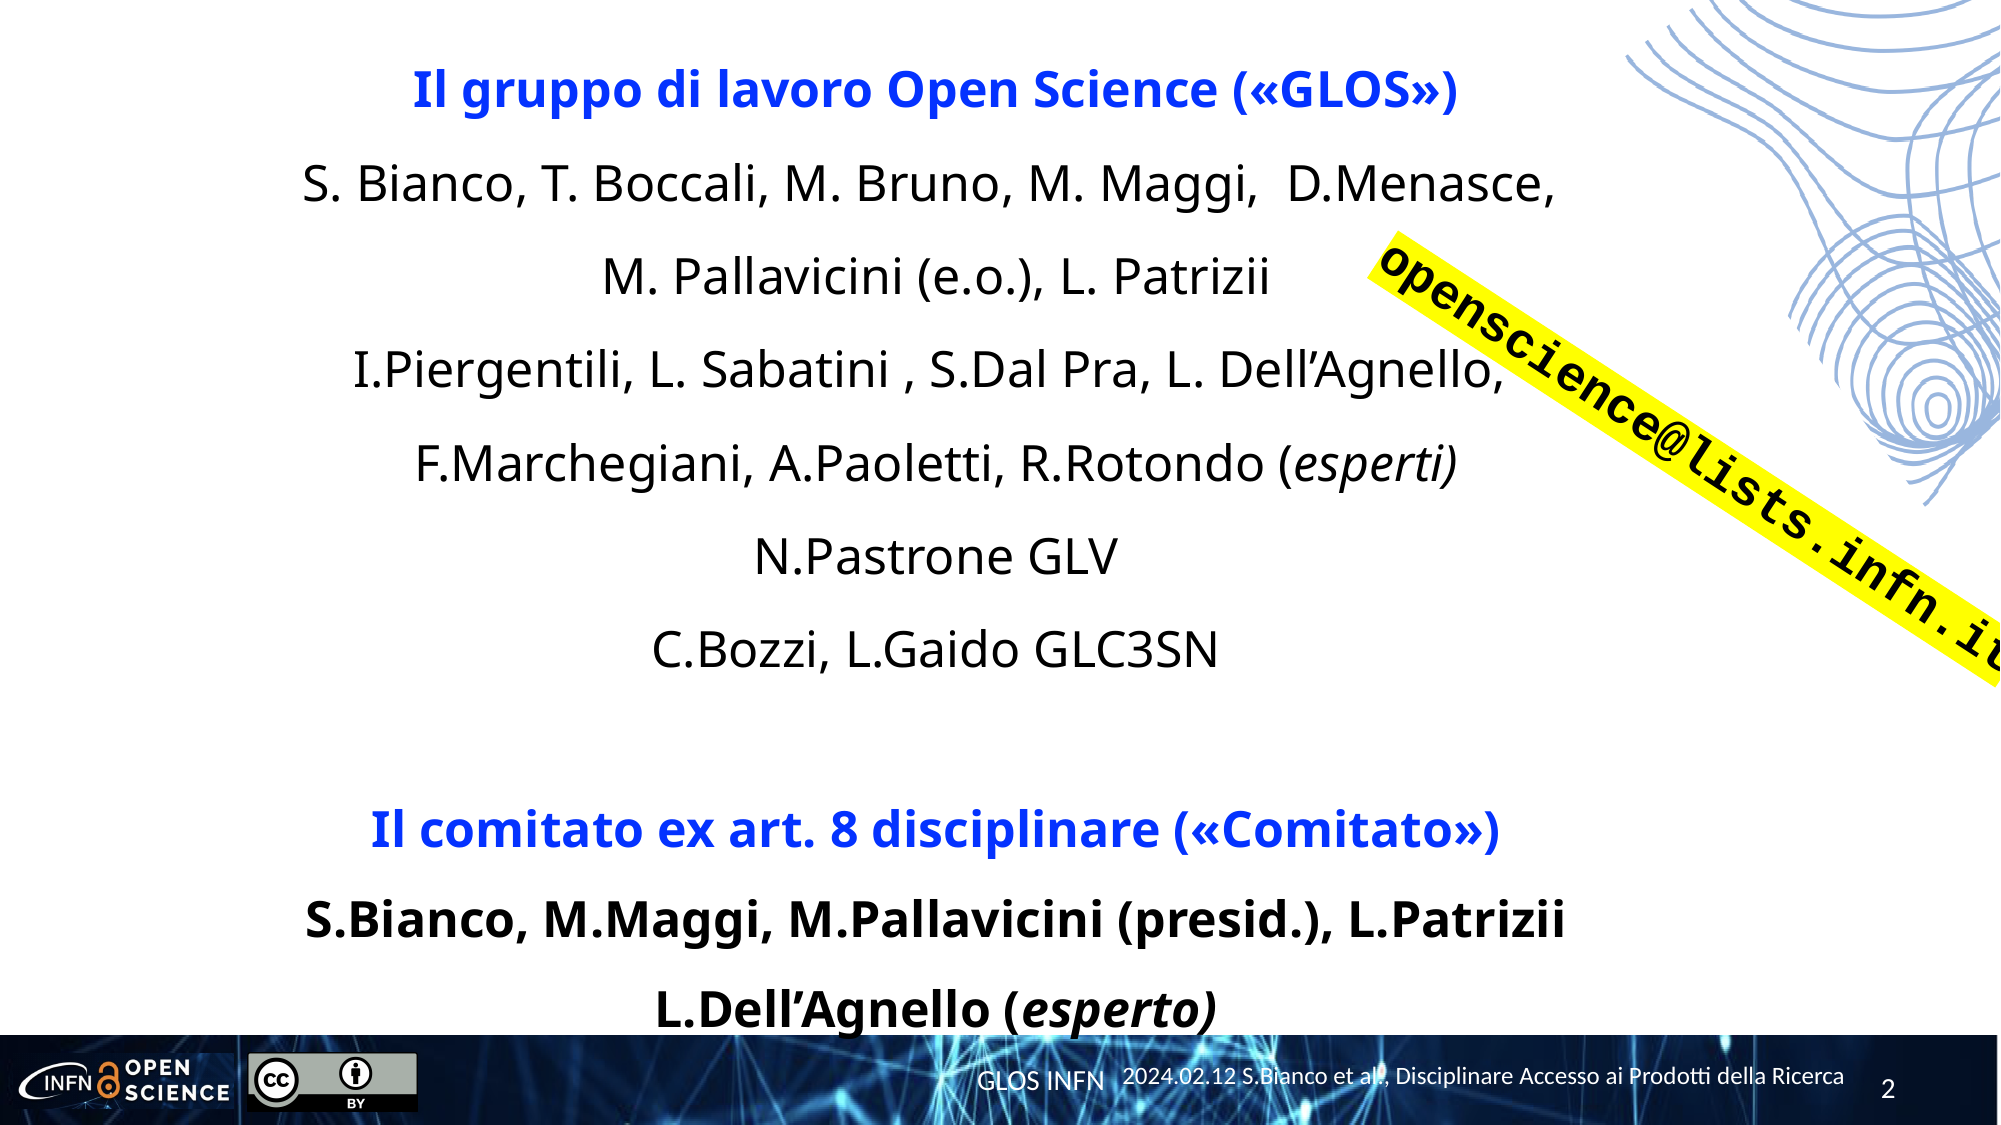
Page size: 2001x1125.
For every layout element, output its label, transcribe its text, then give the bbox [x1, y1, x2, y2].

text_box openscience@lists.infn.it [1353, 209, 2000, 695]
text_box Il gruppo di lavoro Open Science («GLOS») S. Bianco, T. Boccali, M. Bruno, M. Maggi, D.Menasce, M. Pallavicini (e.o.), L. Patrizii I.Piergentili, L. Sabatini , S.Dal Pra, L. Dell’Agnello, F.Marchegiani, A.Paoletti, R.Rotondo (esperti) N.Pastrone GLV C.Bozzi, L.Gaido GLC3SN Il comitato ex art. 8 disciplinare («Comitato») S.Bianco, M.Maggi, M.Pallavicini (presid.), L.Patrizii L.Dell’Agnello (esperto) [172, 20, 1700, 1125]
picture [1700, 1035, 1998, 1125]
picture [247, 1051, 418, 1112]
picture [0, 1035, 172, 1125]
text_box 2024.02.12 S.Bianco et al., Disciplinare Accesso ai Prodotti della Ricerca [1107, 1052, 1872, 1113]
